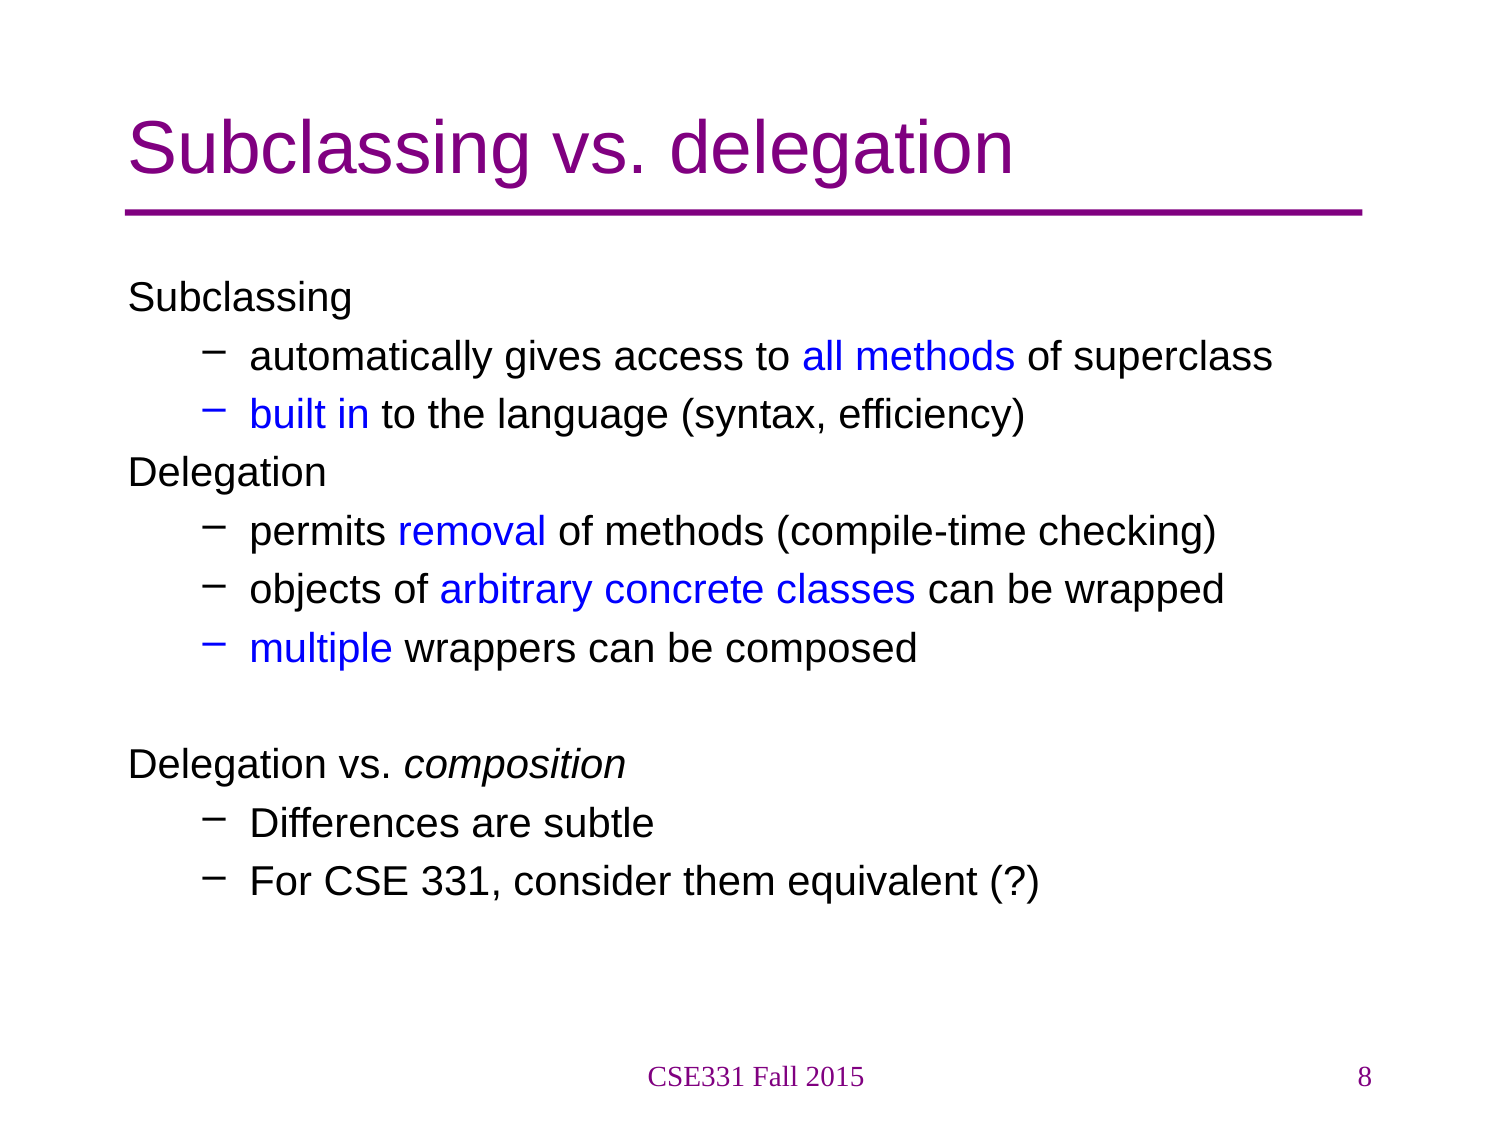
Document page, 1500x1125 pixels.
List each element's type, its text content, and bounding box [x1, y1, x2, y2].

footer CSE331 Fall 2015 [474, 1049, 1038, 1125]
list Subclassing automatically gives access to all methods of superclass built in to the language (syntax, efficiency) Delegation permits removal of methods (compile-time checking) objects of arbitrary concrete classes can be wrapped multiple wrappers can be composed Delegation vs. composition Differences are subtle For CSE 331, consider them equivalent (?) [112, 262, 1388, 1063]
slide_number 8 [1074, 1049, 1388, 1125]
title Subclassing vs. delegation [112, 50, 1388, 238]
